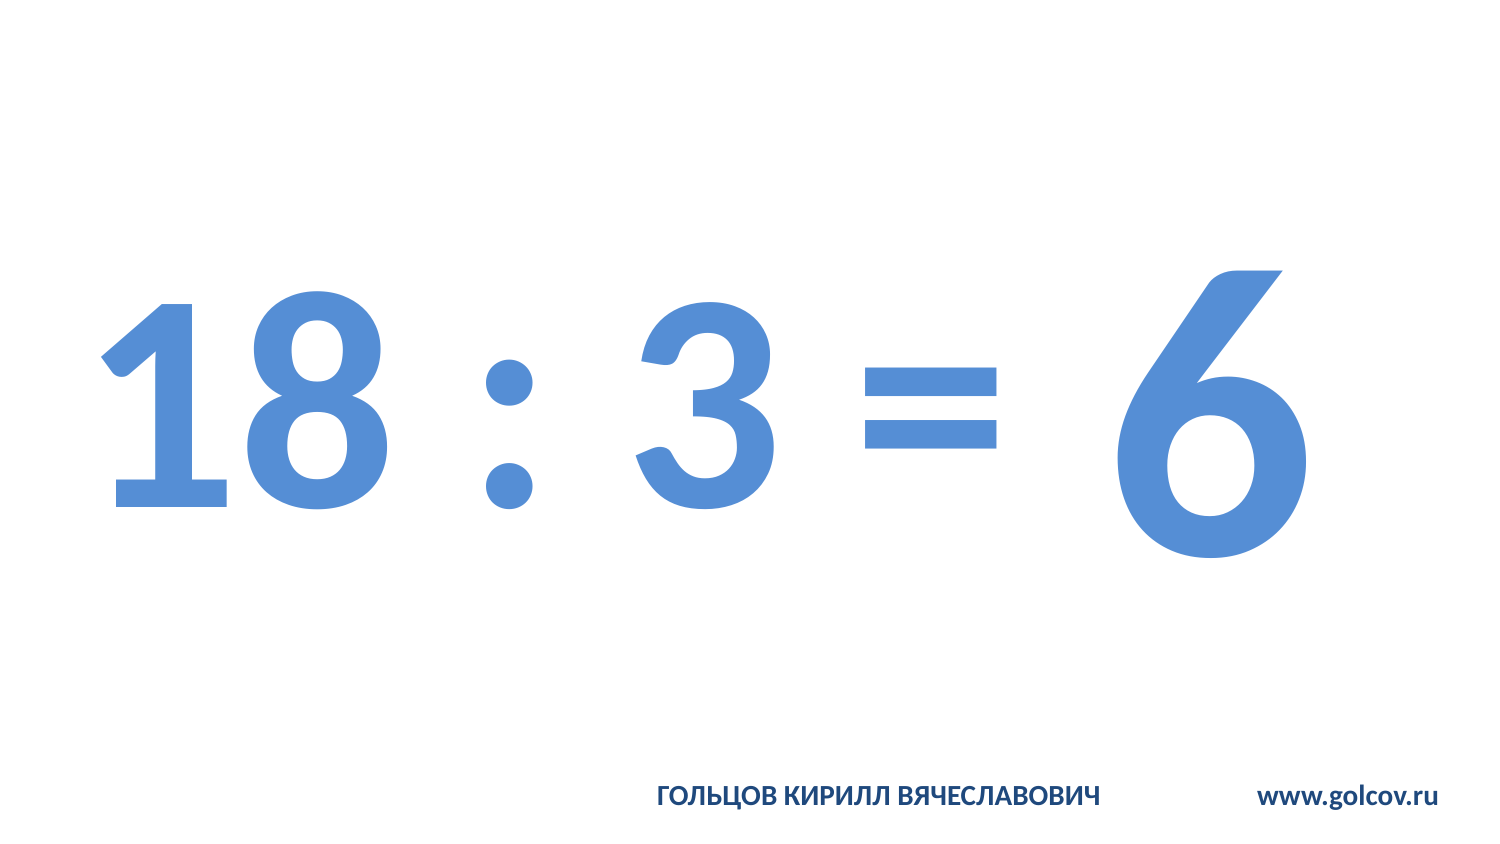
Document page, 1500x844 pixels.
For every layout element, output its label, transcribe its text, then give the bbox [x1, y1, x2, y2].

text_box ГОЛЬЦОВ КИРИЛЛ ВЯЧЕСЛАВОВИЧ www.golcov.ru [596, 776, 1500, 819]
title 18 : 3 = [64, 291, 1340, 473]
text_box 6 [974, 298, 1447, 479]
